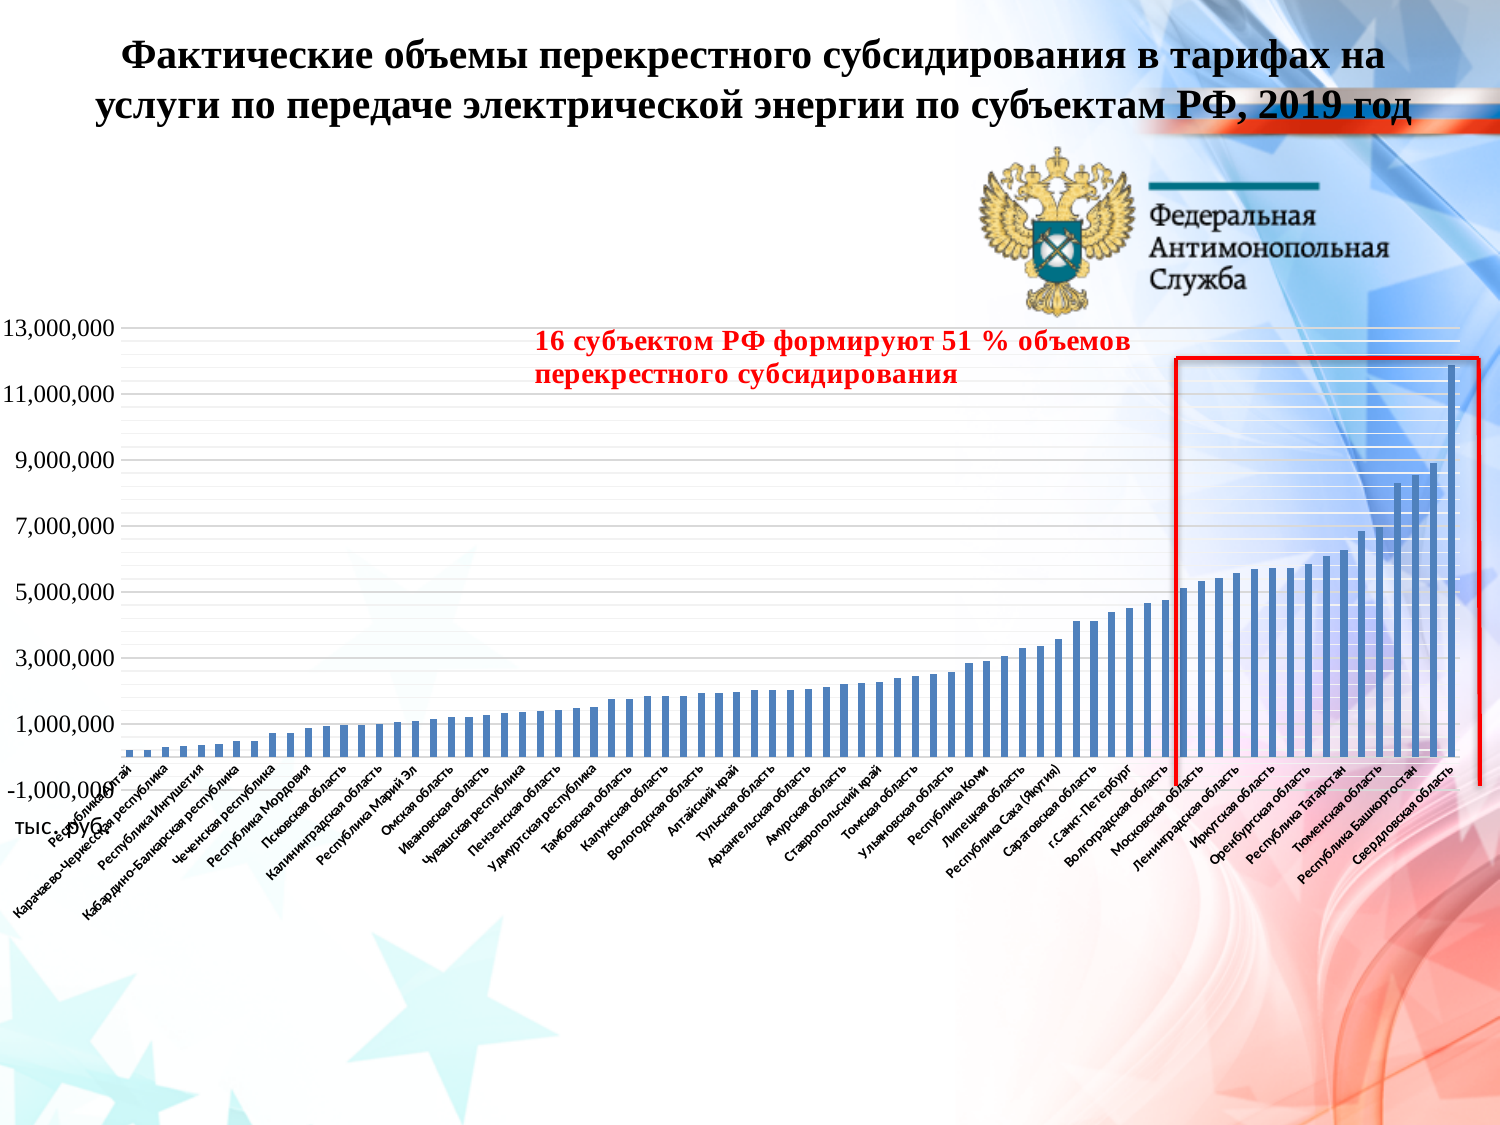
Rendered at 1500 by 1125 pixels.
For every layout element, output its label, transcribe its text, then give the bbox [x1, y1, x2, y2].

picture [0, 0, 1500, 288]
chart [0, 288, 1500, 1125]
title Фактические объемы перекрестного субсидирования в тарифах на услуги по передаче электрической энергии по субъектам РФ, 2019 год [40, 0, 1467, 153]
